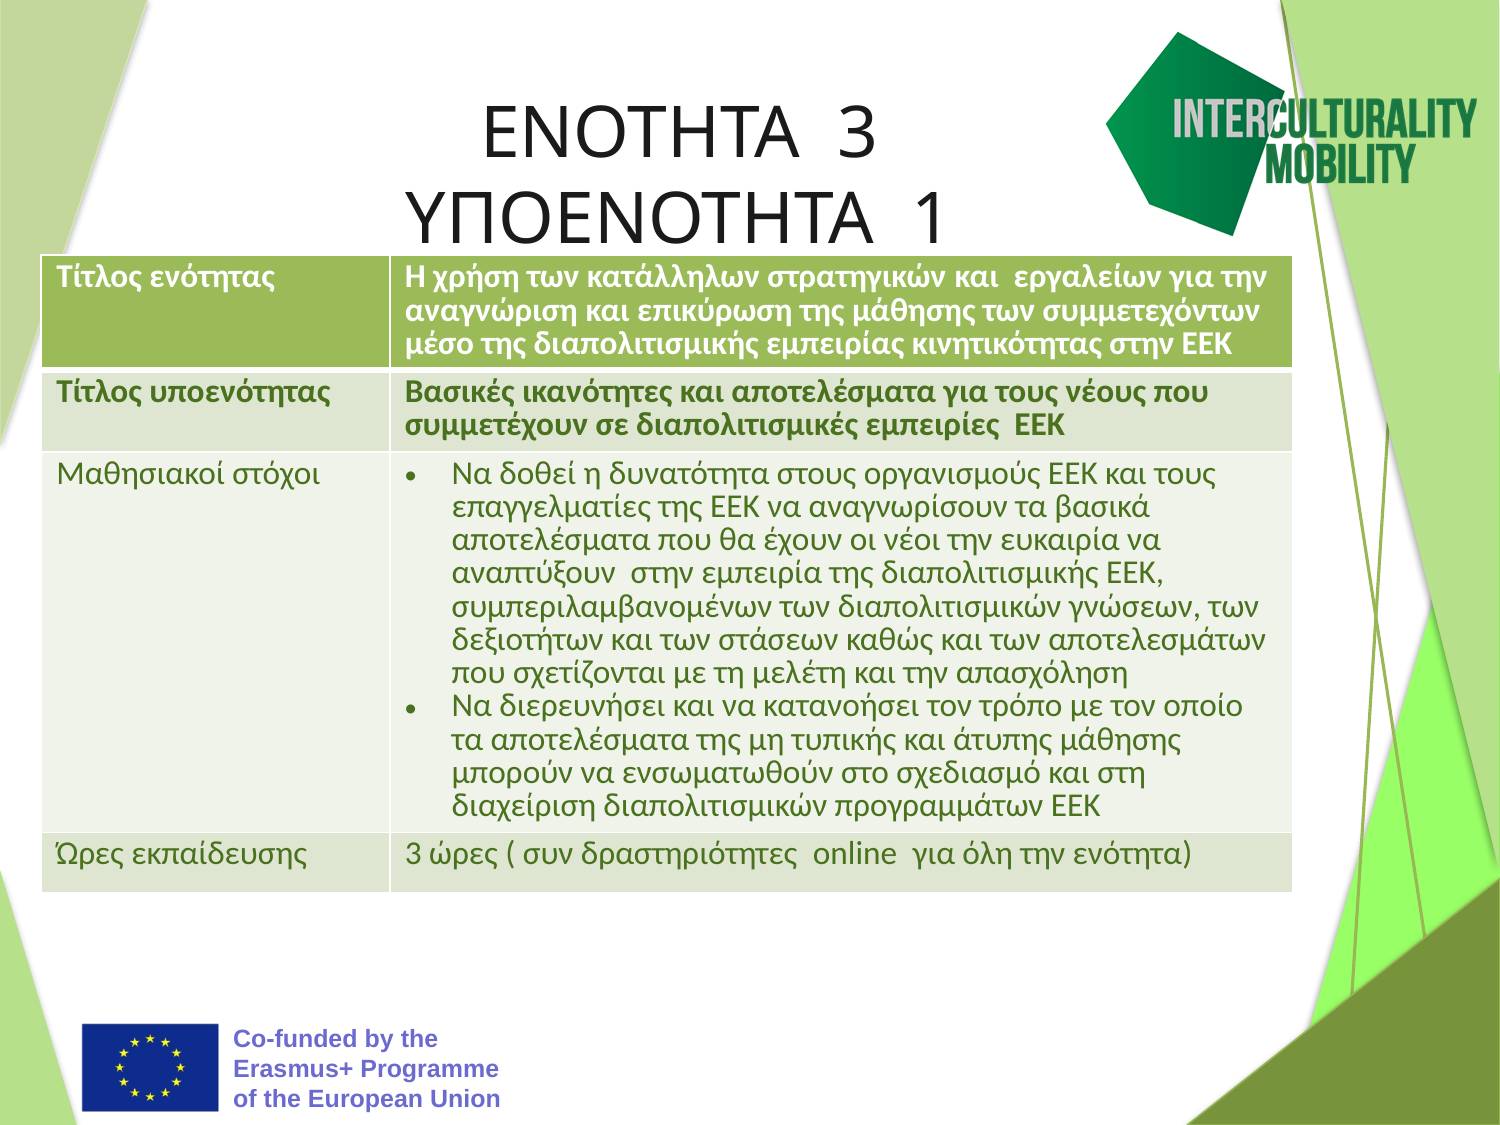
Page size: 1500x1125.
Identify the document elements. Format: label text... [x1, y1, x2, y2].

picture [1104, 30, 1477, 237]
table_cell Τίτλος υποενότητας [42, 373, 389, 451]
table_header Η χρήση των κατάλληλων στρατηγικών και εργαλείων για την αναγνώριση και επικύρωση της μάθησης των συμμετεχόντων μέσο της διαπολιτισμικής εμπειρίας κινητικότητας στην ΕΕΚ [391, 256, 1292, 367]
table_cell Βασικές ικανότητες και αποτελέσματα για τους νέους που συμμετέχουν σε διαπολιτισμικές εμπειρίες ΕΕΚ [391, 373, 1292, 451]
picture [53, 999, 243, 1125]
table_cell Μαθησιακοί στόχοι [42, 453, 389, 832]
table_cell Να δοθεί η δυνατότητα στους οργανισμούς ΕΕΚ και τους επαγγελματίες της ΕΕΚ να αναγνωρίσουν τα βασικά αποτελέσματα που θα έχουν οι νέοι την ευκαιρία να αναπτύξουν στην εμπειρία της διαπολιτισμικής ΕΕΚ, συμπεριλαμβανομένων των διαπολιτισμικών γνώσεων, των δεξιοτήτων και των στάσεων καθώς και των αποτελεσμάτων που σχετίζονται με τη μελέτη και την απασχόληση Να διερευνήσει και να κατανοήσει τον τρόπο με τον οποίο τα αποτελέσματα της μη τυπικής και άτυπης μάθησης μπορούν να ενσωματωθούν στο σχεδιασμό και στη διαχείριση διαπολιτισμικών προγραμμάτων ΕΕΚ [391, 453, 1292, 832]
table_cell 3 ώρες ( συν δραστηριότητες online για όλη την ενότητα) [391, 833, 1292, 892]
table_header Τίτλος ενότητας [42, 256, 389, 367]
picture [238, 1032, 243, 1044]
table_cell Ώρες εκπαίδευσης [42, 833, 389, 892]
picture [238, 1096, 243, 1105]
title ΕΝΟΤΗΤΑ 3 ΥΠΟΕΝΟΤΗΤΑ 1 [193, 78, 1165, 254]
